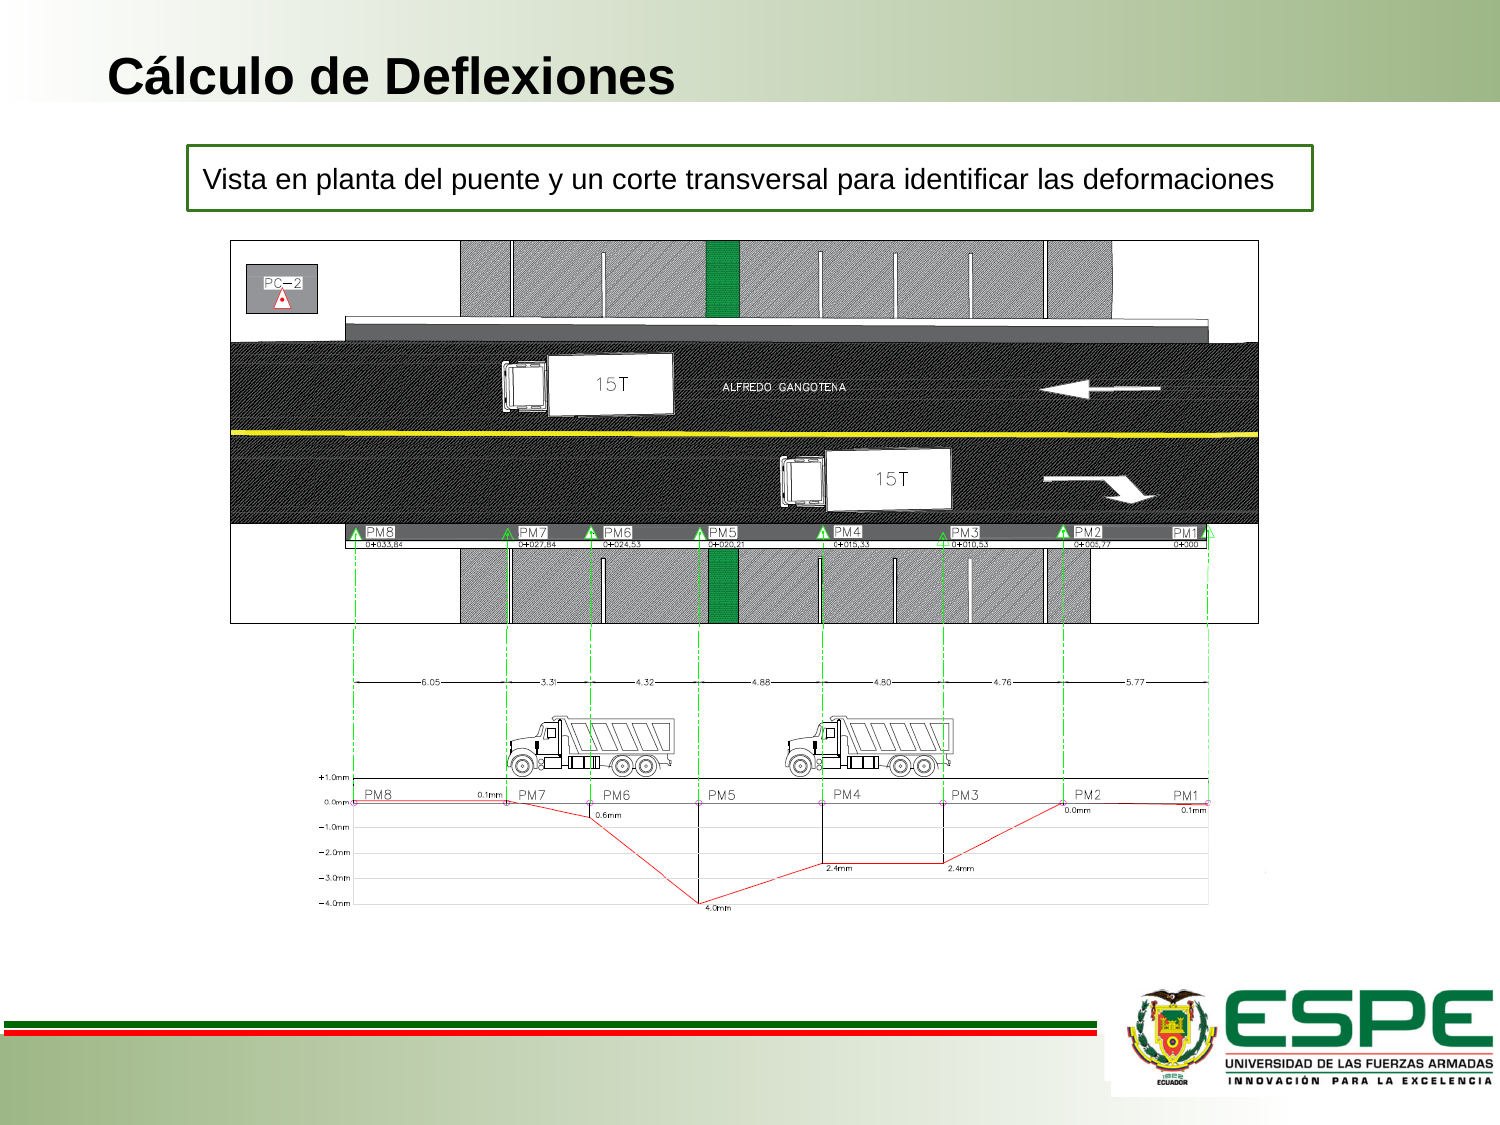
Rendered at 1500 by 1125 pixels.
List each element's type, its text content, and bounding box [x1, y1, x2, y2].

picture [227, 236, 1500, 1097]
text_box Vista en planta del puente y un corte transversal para identificar las deformaciones [187, 145, 1313, 211]
text_box Cálculo de Deflexiones [77, 27, 793, 120]
